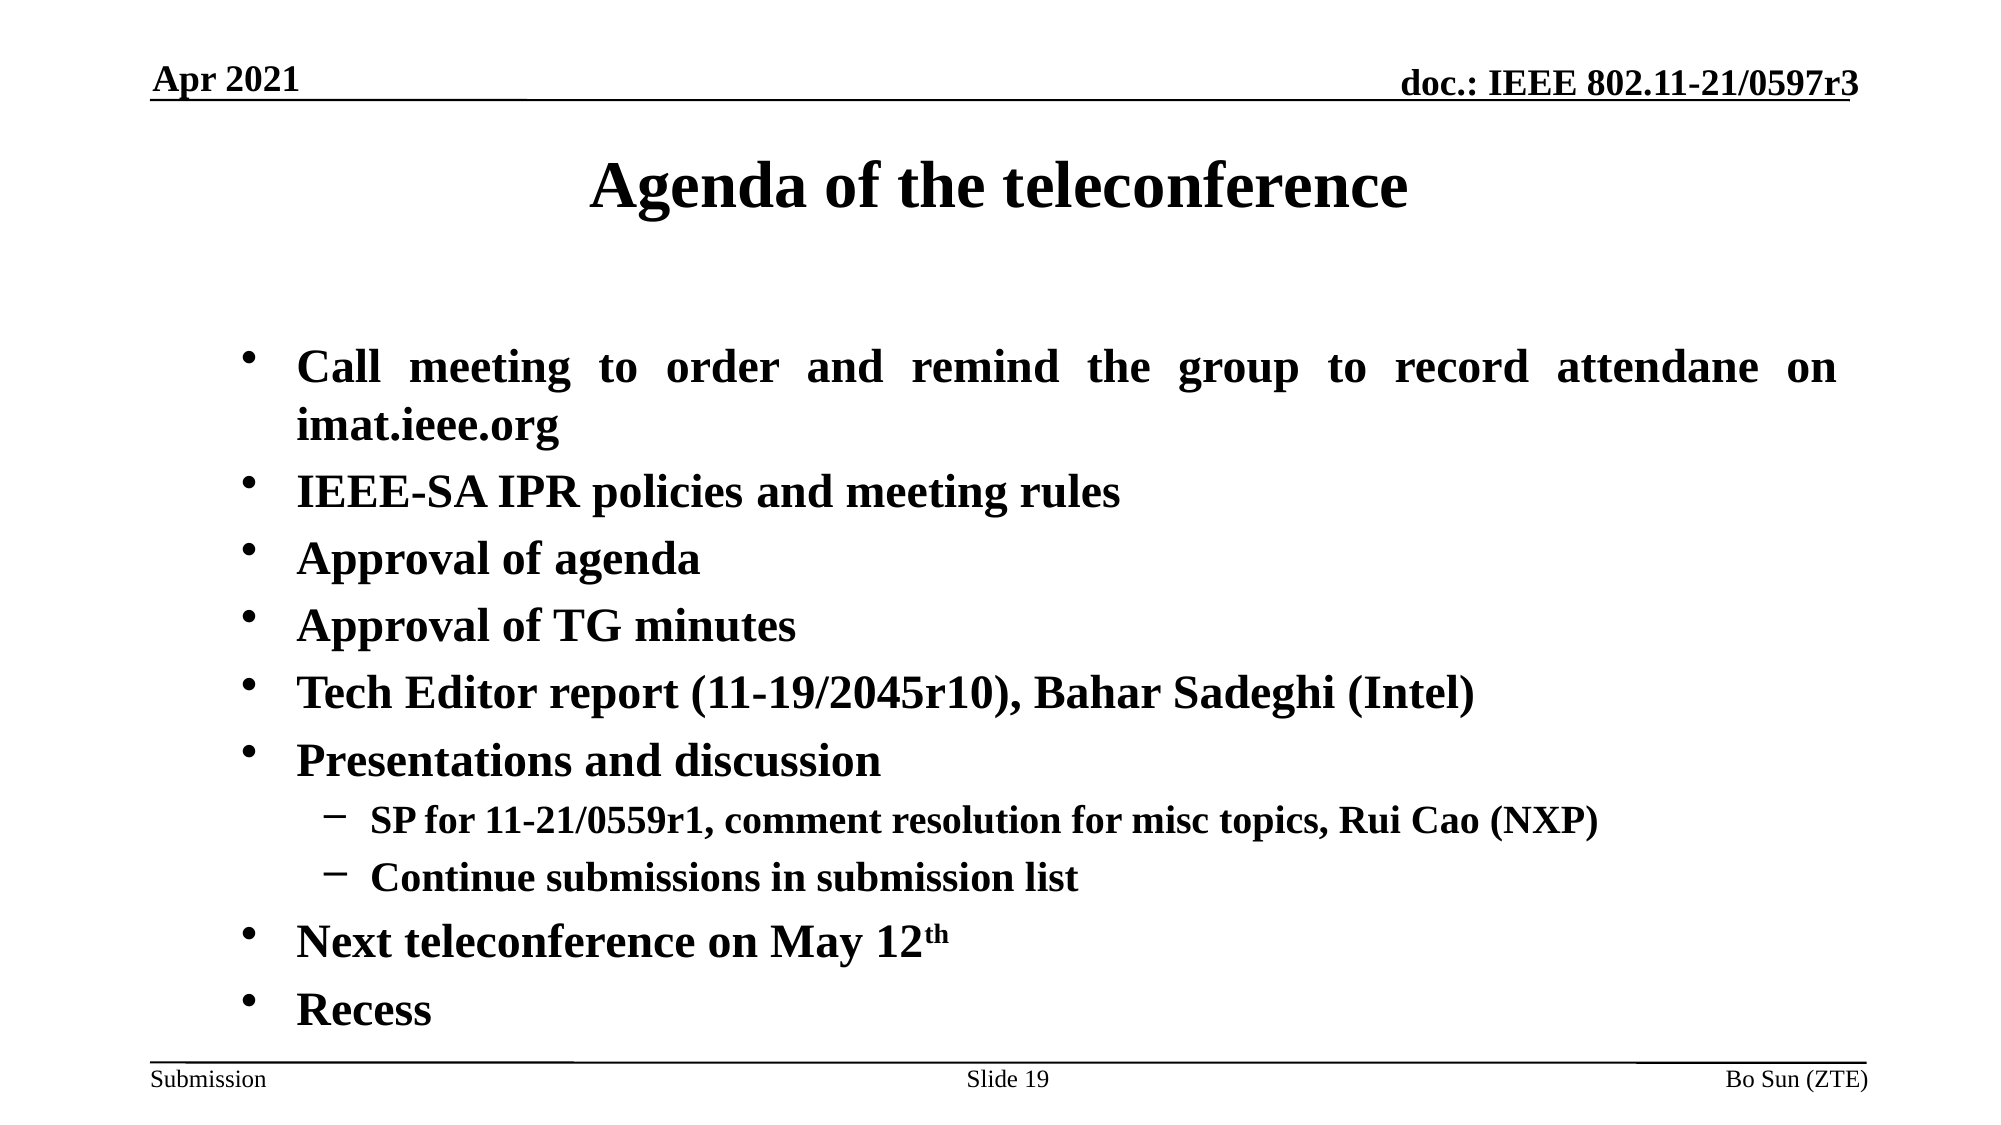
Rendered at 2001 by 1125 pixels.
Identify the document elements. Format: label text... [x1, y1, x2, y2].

text_box Call meeting to order and remind the group to record attendane on imat.ieee.org IEEE-SA IPR policies and meeting rules Approval of agenda Approval of TG minutes Tech Editor report (11-19/2045r10), Bahar Sadeghi (Intel) Presentations and discussion SP for 11-21/0559r1, comment resolution for misc topics, Rui Cao (NXP) Continue submissions in submission list Next teleconference on May 12th Recess [225, 327, 1855, 1049]
slide_number Slide 19 [949, 1061, 1067, 1123]
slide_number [152, 54, 563, 100]
footer Bo Sun (ZTE) [1171, 1061, 1869, 1093]
text_box Agenda of the teleconference [362, 99, 1638, 262]
